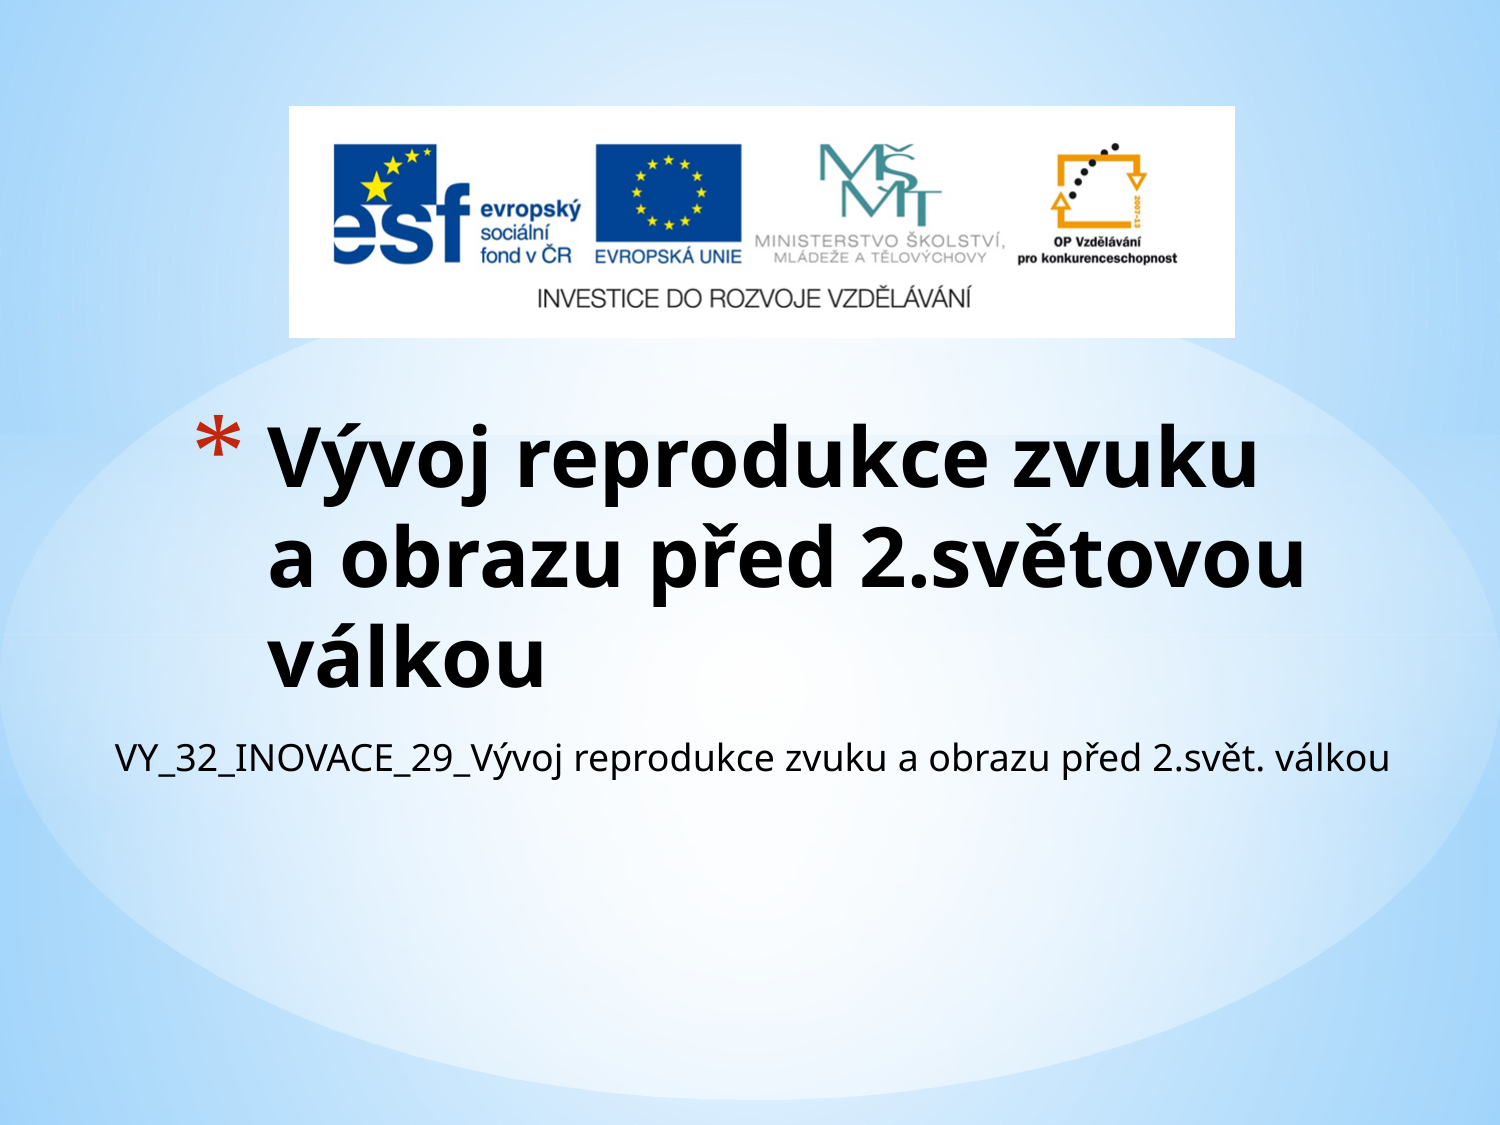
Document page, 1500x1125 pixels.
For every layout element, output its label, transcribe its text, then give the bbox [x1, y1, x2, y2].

picture [289, 106, 1235, 339]
title Vývoj reprodukce zvuku a obrazu před 2.světovou válkou [147, 397, 1325, 692]
text_box VY_32_INOVACE_29_Vývoj reprodukce zvuku a obrazu před 2.svět. válkou [100, 726, 1412, 787]
